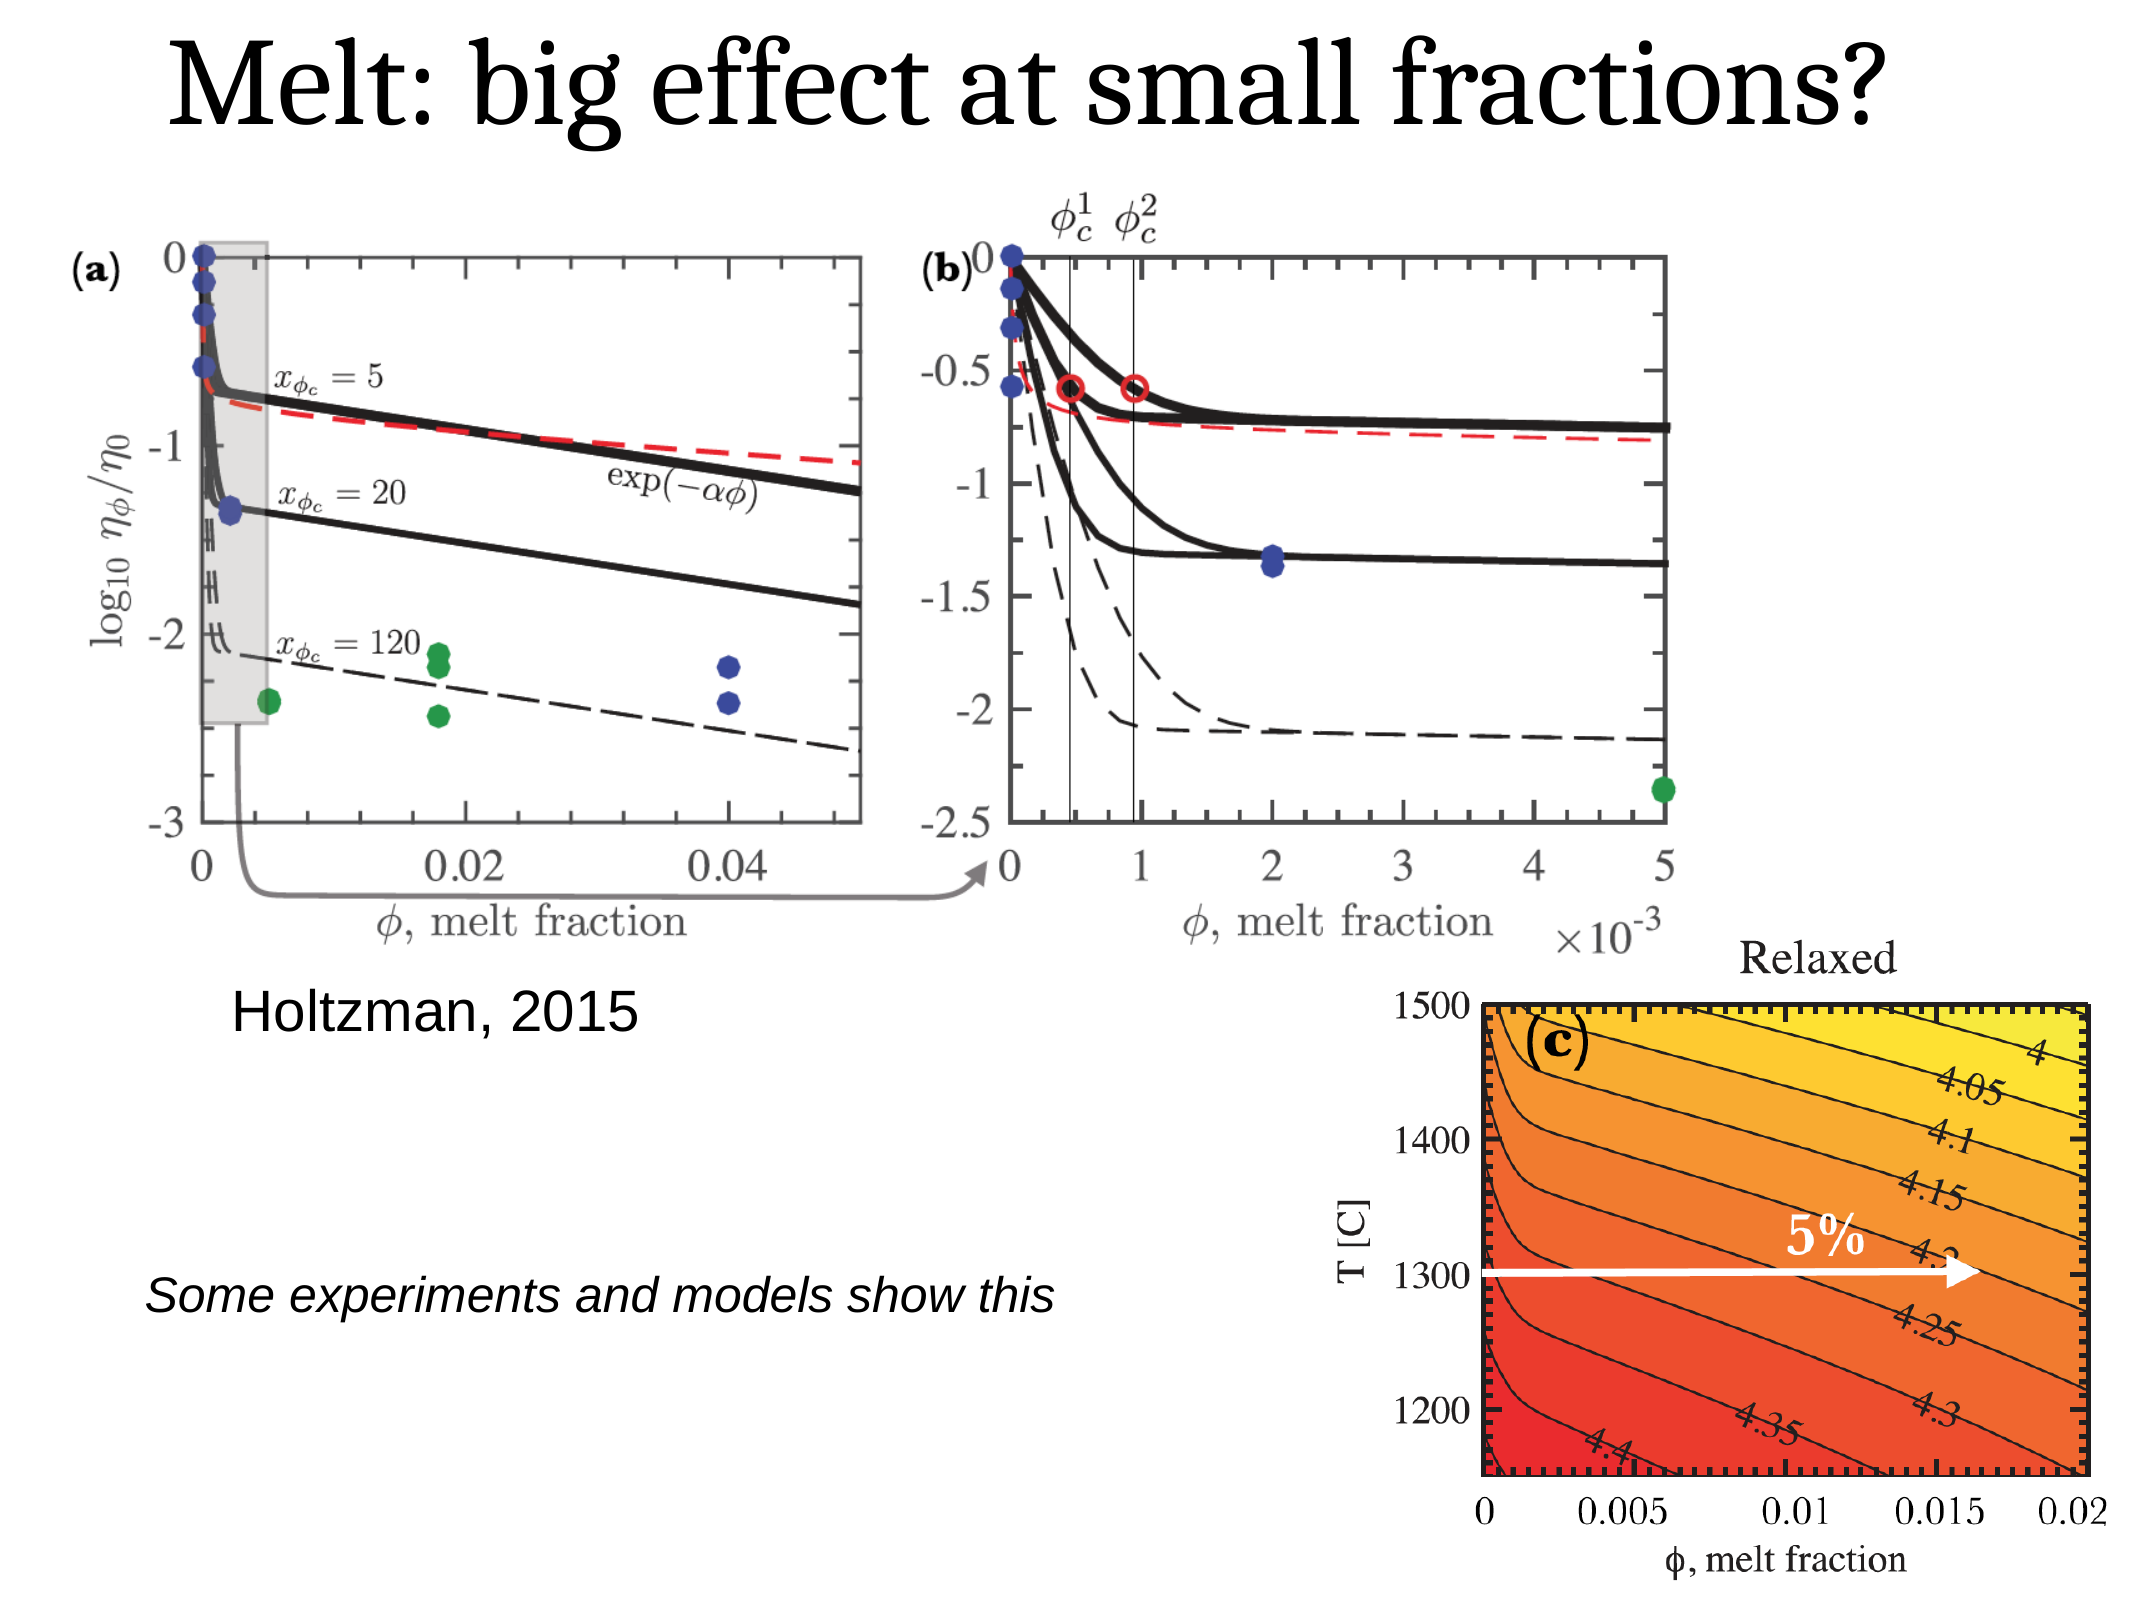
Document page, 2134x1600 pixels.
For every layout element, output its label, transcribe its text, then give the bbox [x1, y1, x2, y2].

text_box Some experiments and models show this [136, 1253, 1065, 1331]
title Melt: big effect at small fractions? [10, 0, 2053, 151]
text_box Holtzman, 2015 [223, 989, 650, 1052]
picture [35, 159, 2134, 1600]
